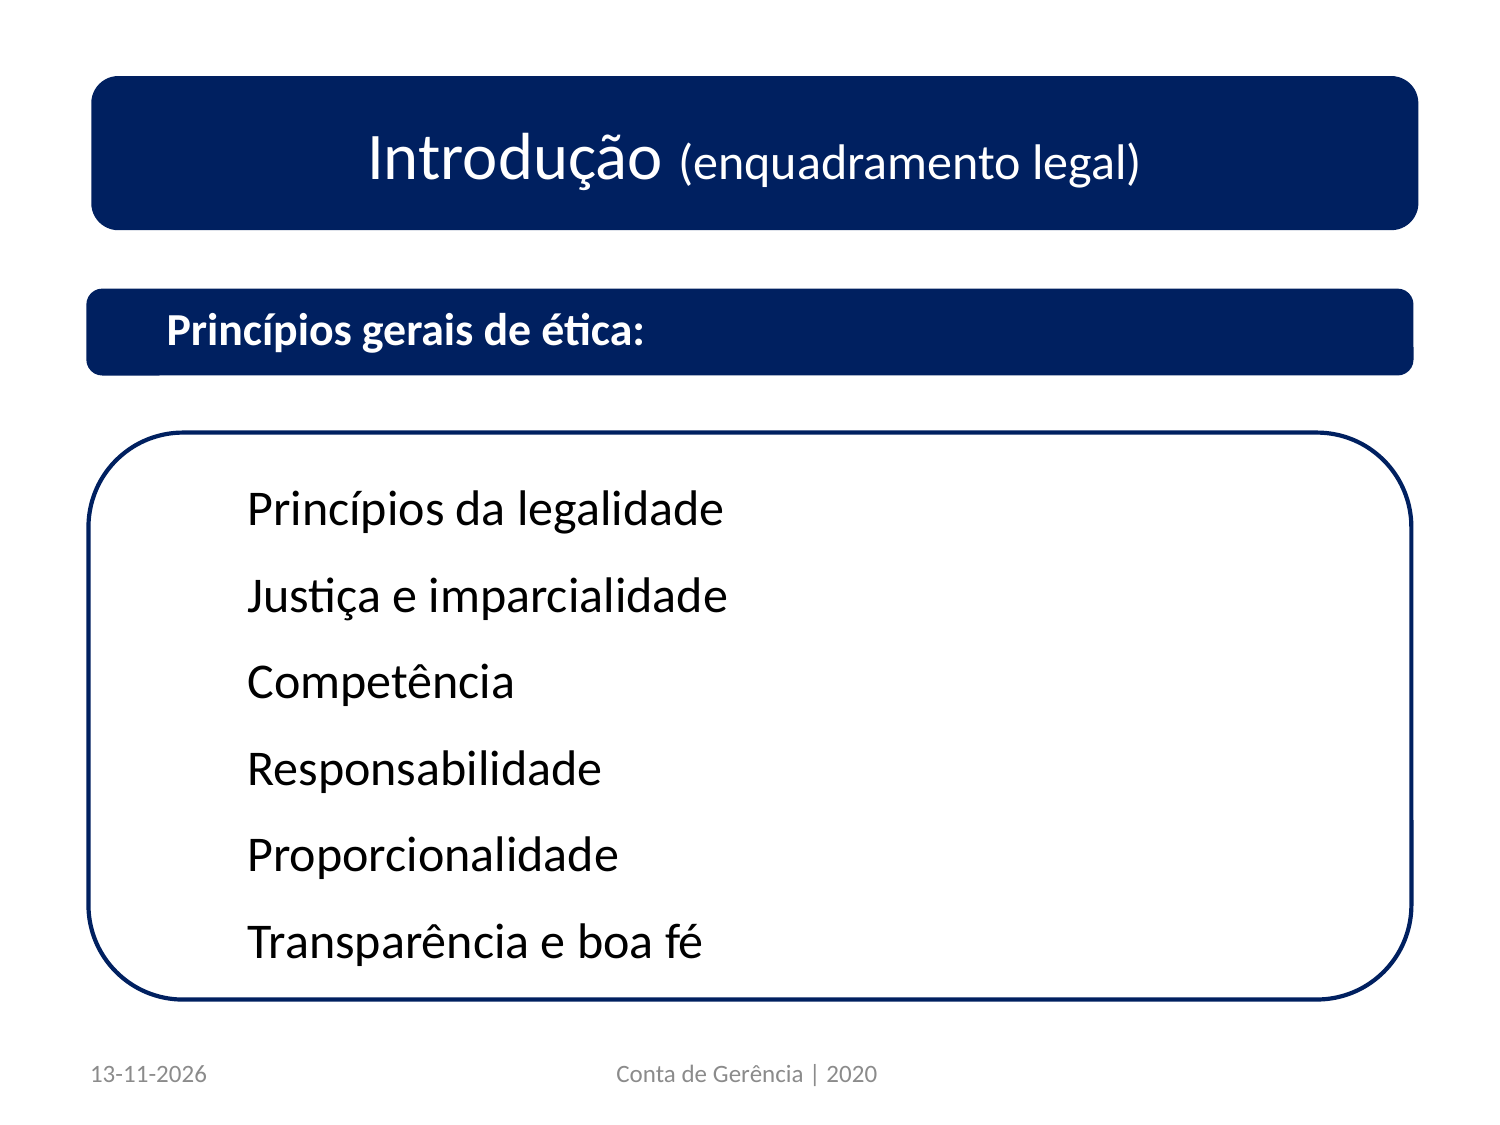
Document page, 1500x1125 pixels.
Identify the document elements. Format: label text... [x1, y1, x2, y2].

text_box Princípios da legalidade Justiça e imparcialidade Competência Responsabilidade Proporcionalidade Transparência e boa fé [86, 430, 1414, 1002]
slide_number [75, 1042, 425, 1103]
text_box Introdução (enquadramento legal) [91, 76, 1419, 231]
footer Conta de Gerência | 2020 [512, 1042, 988, 1103]
text_box Princípios gerais de ética: [86, 288, 1414, 376]
